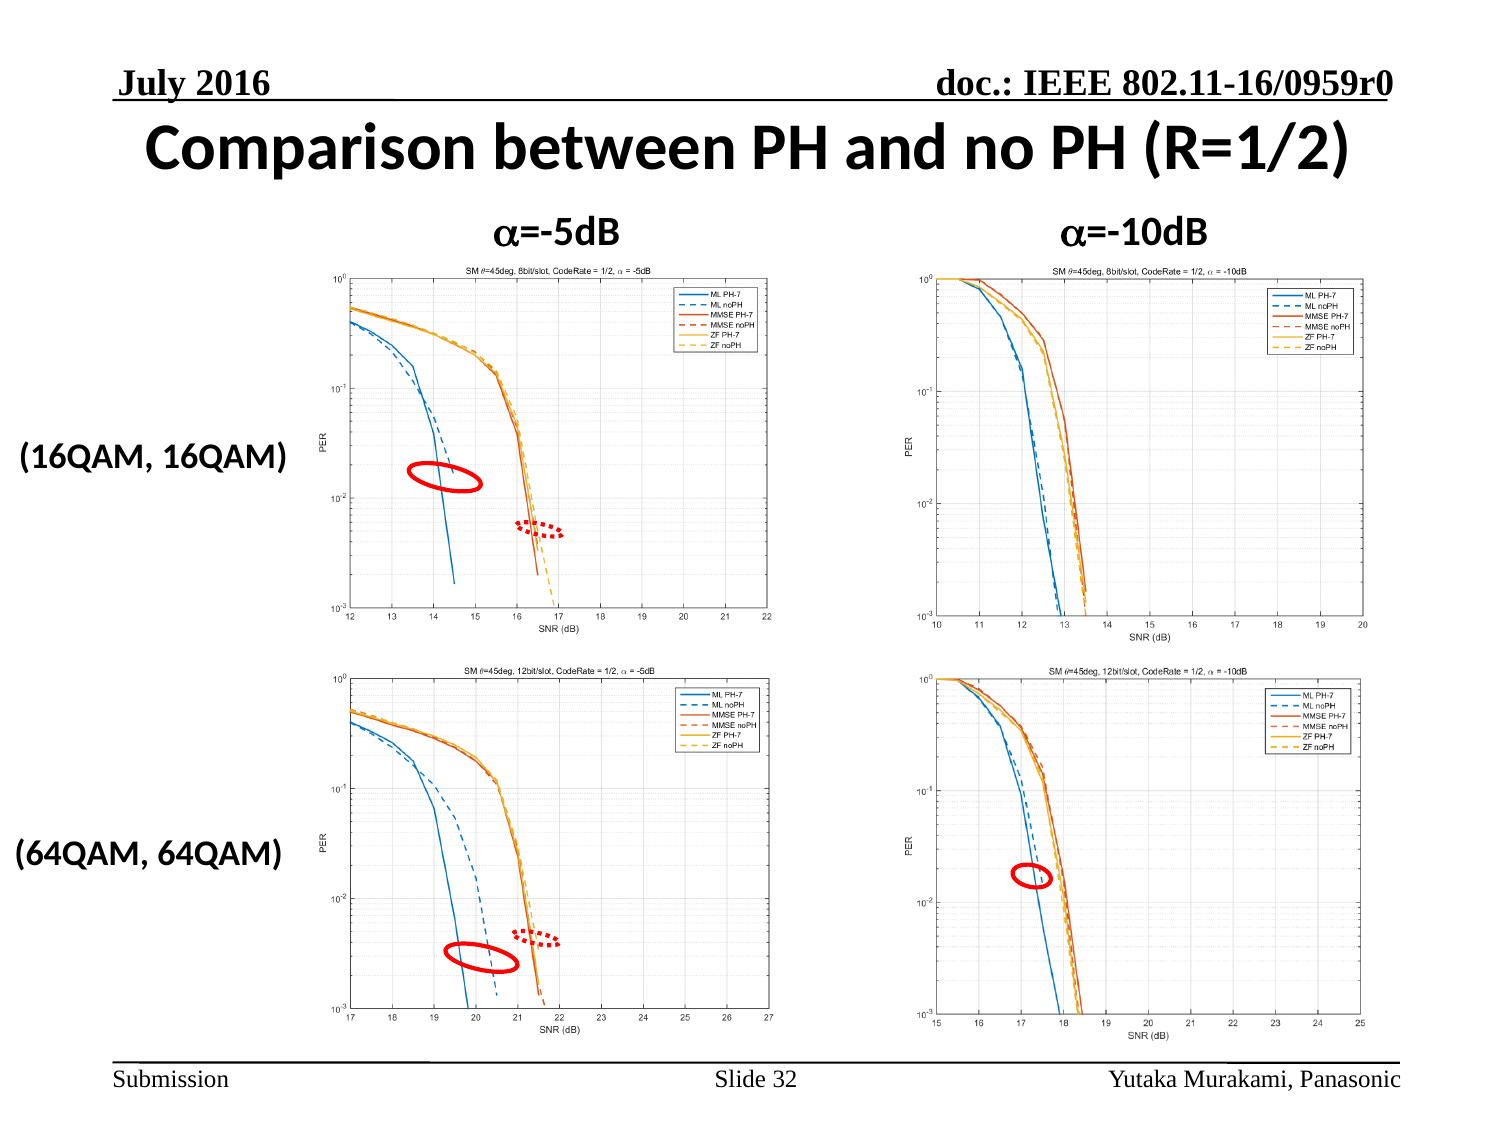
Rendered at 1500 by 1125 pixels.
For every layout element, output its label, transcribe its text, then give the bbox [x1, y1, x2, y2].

footer Yutaka Murakami, Panasonic [902, 1066, 1402, 1093]
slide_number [117, 58, 508, 89]
picture [864, 248, 1415, 1059]
text_box (16QAM, 16QAM) [4, 424, 275, 504]
slide_number Slide 32 [712, 1061, 800, 1123]
text_box (64QAM, 64QAM) [0, 822, 275, 901]
text_box a=-10dB [1045, 196, 1258, 247]
text_box Comparison between PH and no PH (R=1/2) [111, 89, 1387, 197]
text_box a=-5dB [478, 196, 691, 247]
picture [280, 248, 820, 1054]
